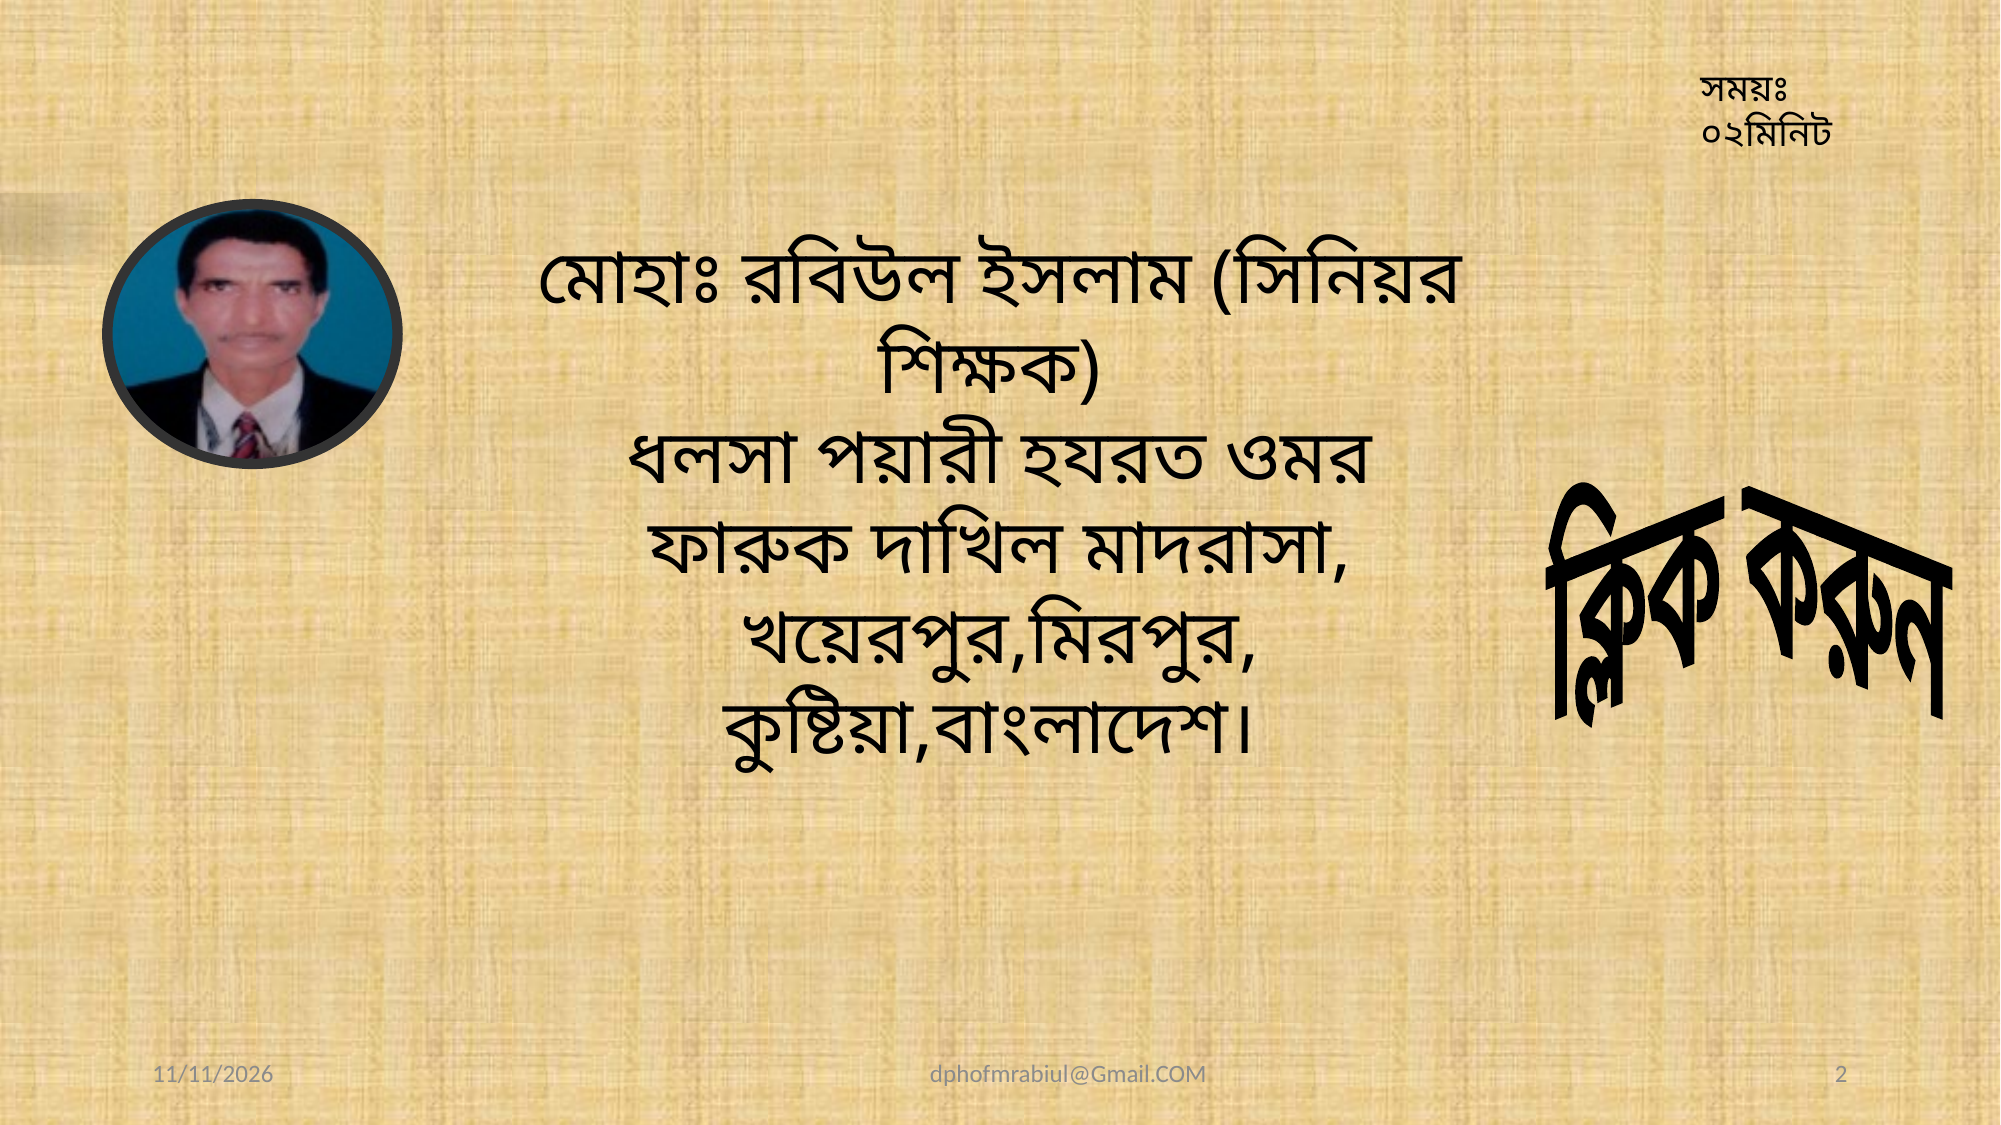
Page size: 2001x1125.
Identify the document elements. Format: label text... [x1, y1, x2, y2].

text_box মোহাঃ রবিউল ইসলাম (সিনিয়র শিক্ষক) ধলসা পয়ারী হযরত ওমর ফারুক দাখিল মাদরাসা, খয়েরপুর,মিরপুর, কুষ্টিয়া,বাংলাদেশ। [506, 221, 1494, 777]
text_box সময়ঃ ০২মিনিট [1685, 56, 1955, 162]
slide_number 2 [1412, 1042, 1863, 1103]
footer dphofmrabiul@Gmail.COM [662, 1042, 1338, 1103]
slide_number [137, 1042, 588, 1103]
picture [0, 0, 2001, 1125]
text_box ক্লিক করুন [1743, 487, 1951, 718]
text_box ক্লিক করুন [1546, 483, 1724, 726]
